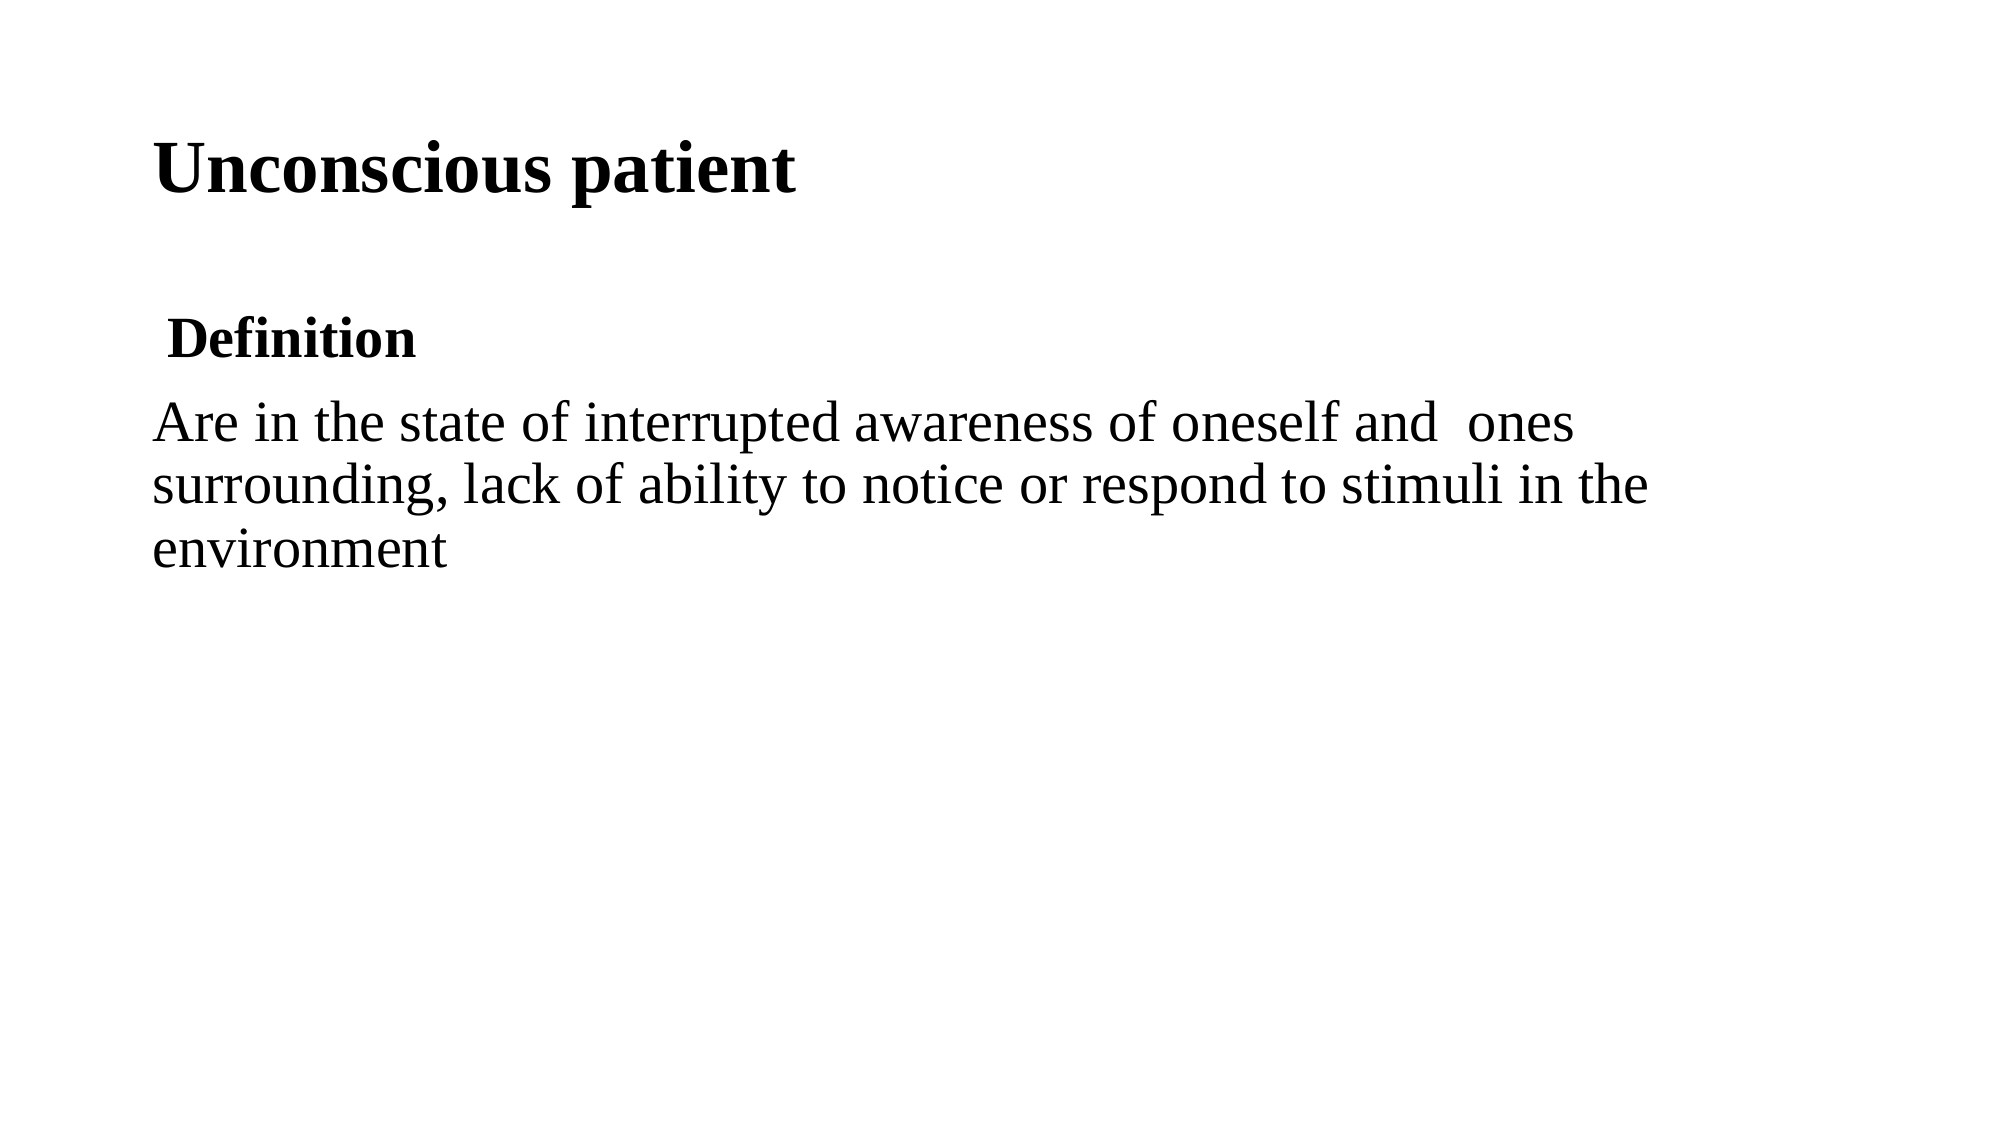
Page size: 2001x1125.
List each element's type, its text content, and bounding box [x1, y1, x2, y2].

title Unconscious patient [137, 59, 1863, 278]
list Definition Are in the state of interrupted awareness of oneself and ones surrounding, lack of ability to notice or respond to stimuli in the environment [137, 299, 1863, 1014]
